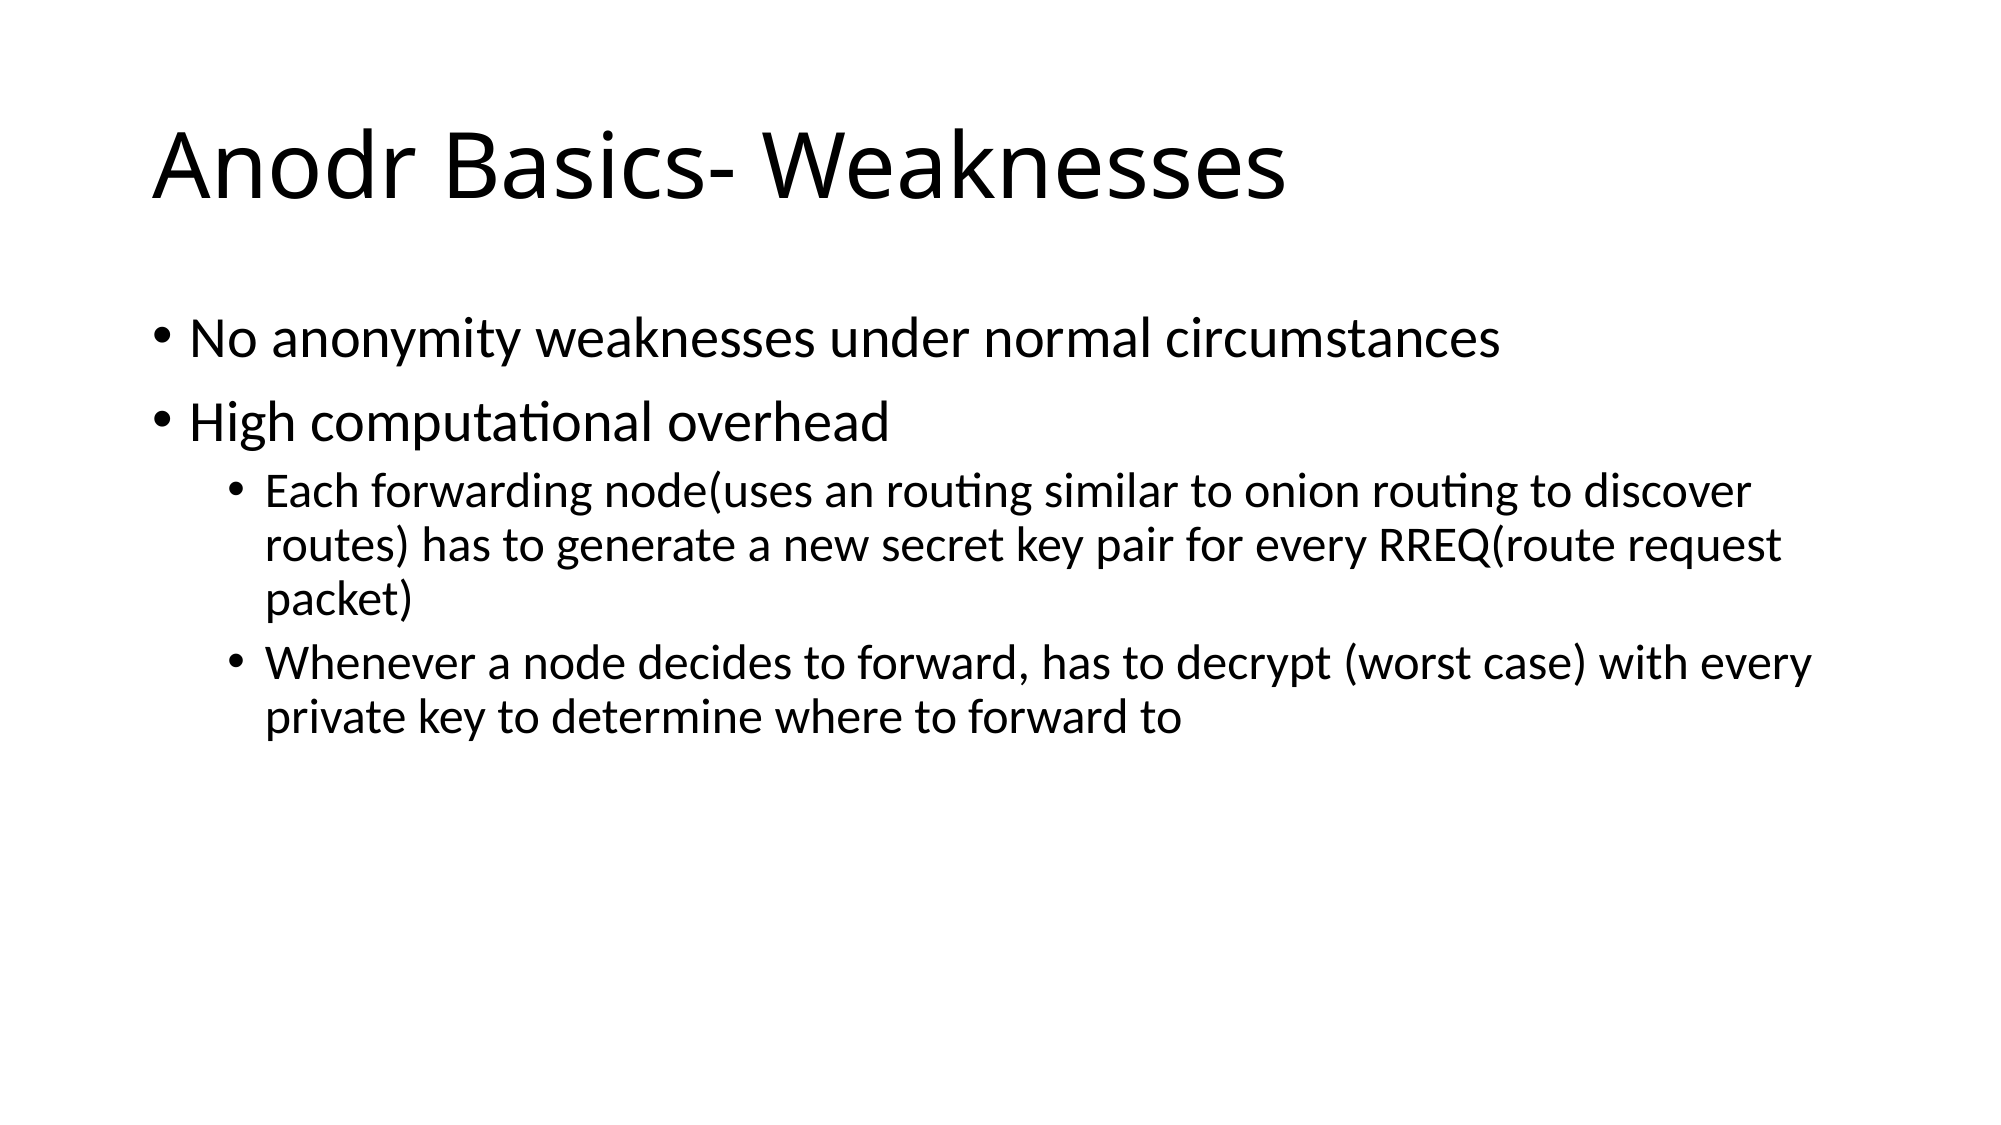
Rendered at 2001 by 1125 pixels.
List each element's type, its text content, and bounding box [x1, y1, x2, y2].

list No anonymity weaknesses under normal circumstances High computational overhead Each forwarding node(uses an routing similar to onion routing to discover routes) has to generate a new secret key pair for every RREQ(route request packet) Whenever a node decides to forward, has to decrypt (worst case) with every private key to determine where to forward to [137, 299, 1863, 1014]
title Anodr Basics- Weaknesses [137, 59, 1863, 278]
